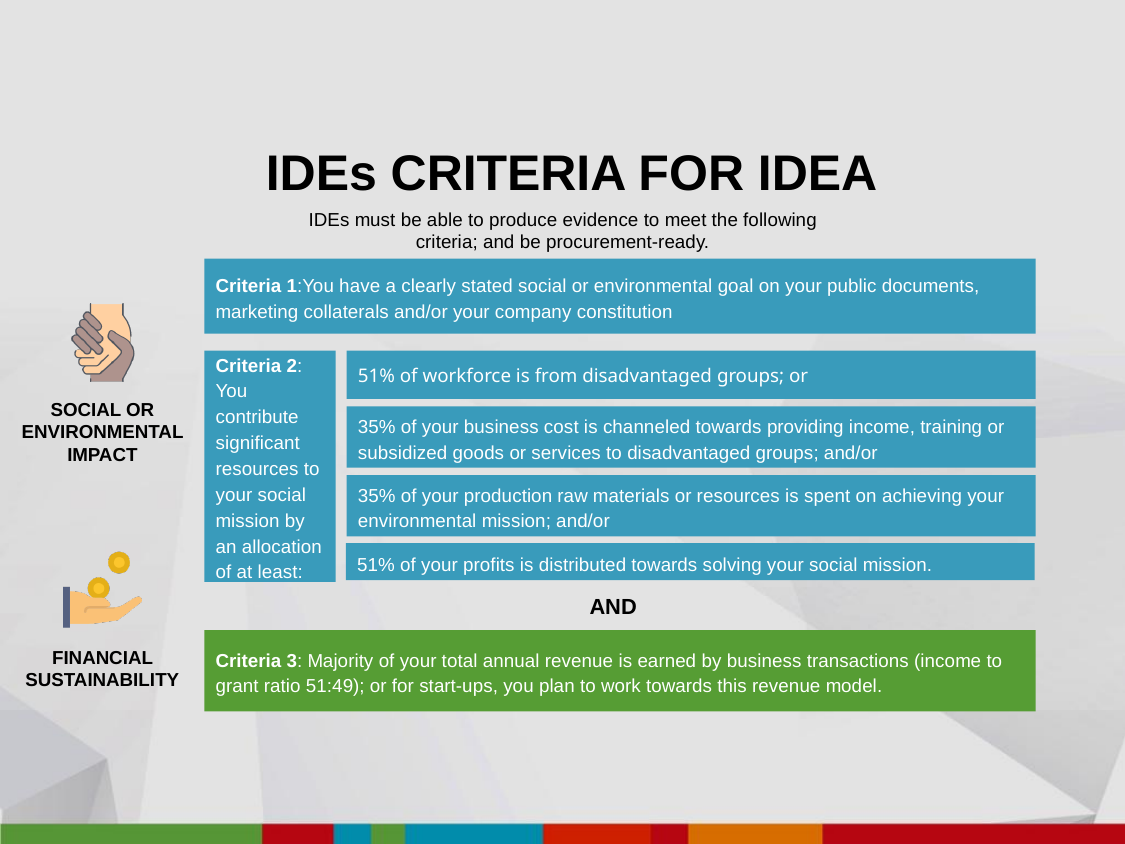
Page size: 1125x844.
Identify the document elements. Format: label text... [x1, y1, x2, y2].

text_box Criteria 2: You contribute significant resources to your social mission by an allocation of at least: [204, 350, 336, 582]
text_box 35% of your production raw materials or resources is spent on achieving your environmental mission; and/or [346, 475, 1036, 537]
text_box 51% of workforce is from disadvantaged groups; or [346, 350, 1036, 399]
text_box FINANCIAL SUSTAINABILITY [1, 639, 204, 683]
text_box IDEs CRITERIA FOR IDEA [245, 134, 899, 207]
text_box SOCIAL OR ENVIRONMENTAL IMPACT [1, 392, 204, 452]
text_box IDEs must be able to produce evidence to meet the following criteria; and be procurement-ready. [281, 201, 844, 258]
text_box 51% of your profits is distributed towards solving your social mission. [345, 543, 1035, 581]
text_box Criteria 1:You have a clearly stated social or environmental goal on your public documents, marketing collaterals and/or your company constitution [204, 258, 1036, 334]
picture [0, 0, 1125, 844]
text_box 35% of your business cost is channeled towards providing income, training or subsidized goods or services to disadvantaged groups; and/or [346, 406, 1036, 468]
text_box Criteria 3: Majority of your total annual revenue is earned by business transactions (income to grant ratio 51:49); or for start-ups, you plan to work towards this revenue model. [204, 630, 1036, 712]
text_box AND [578, 586, 662, 612]
